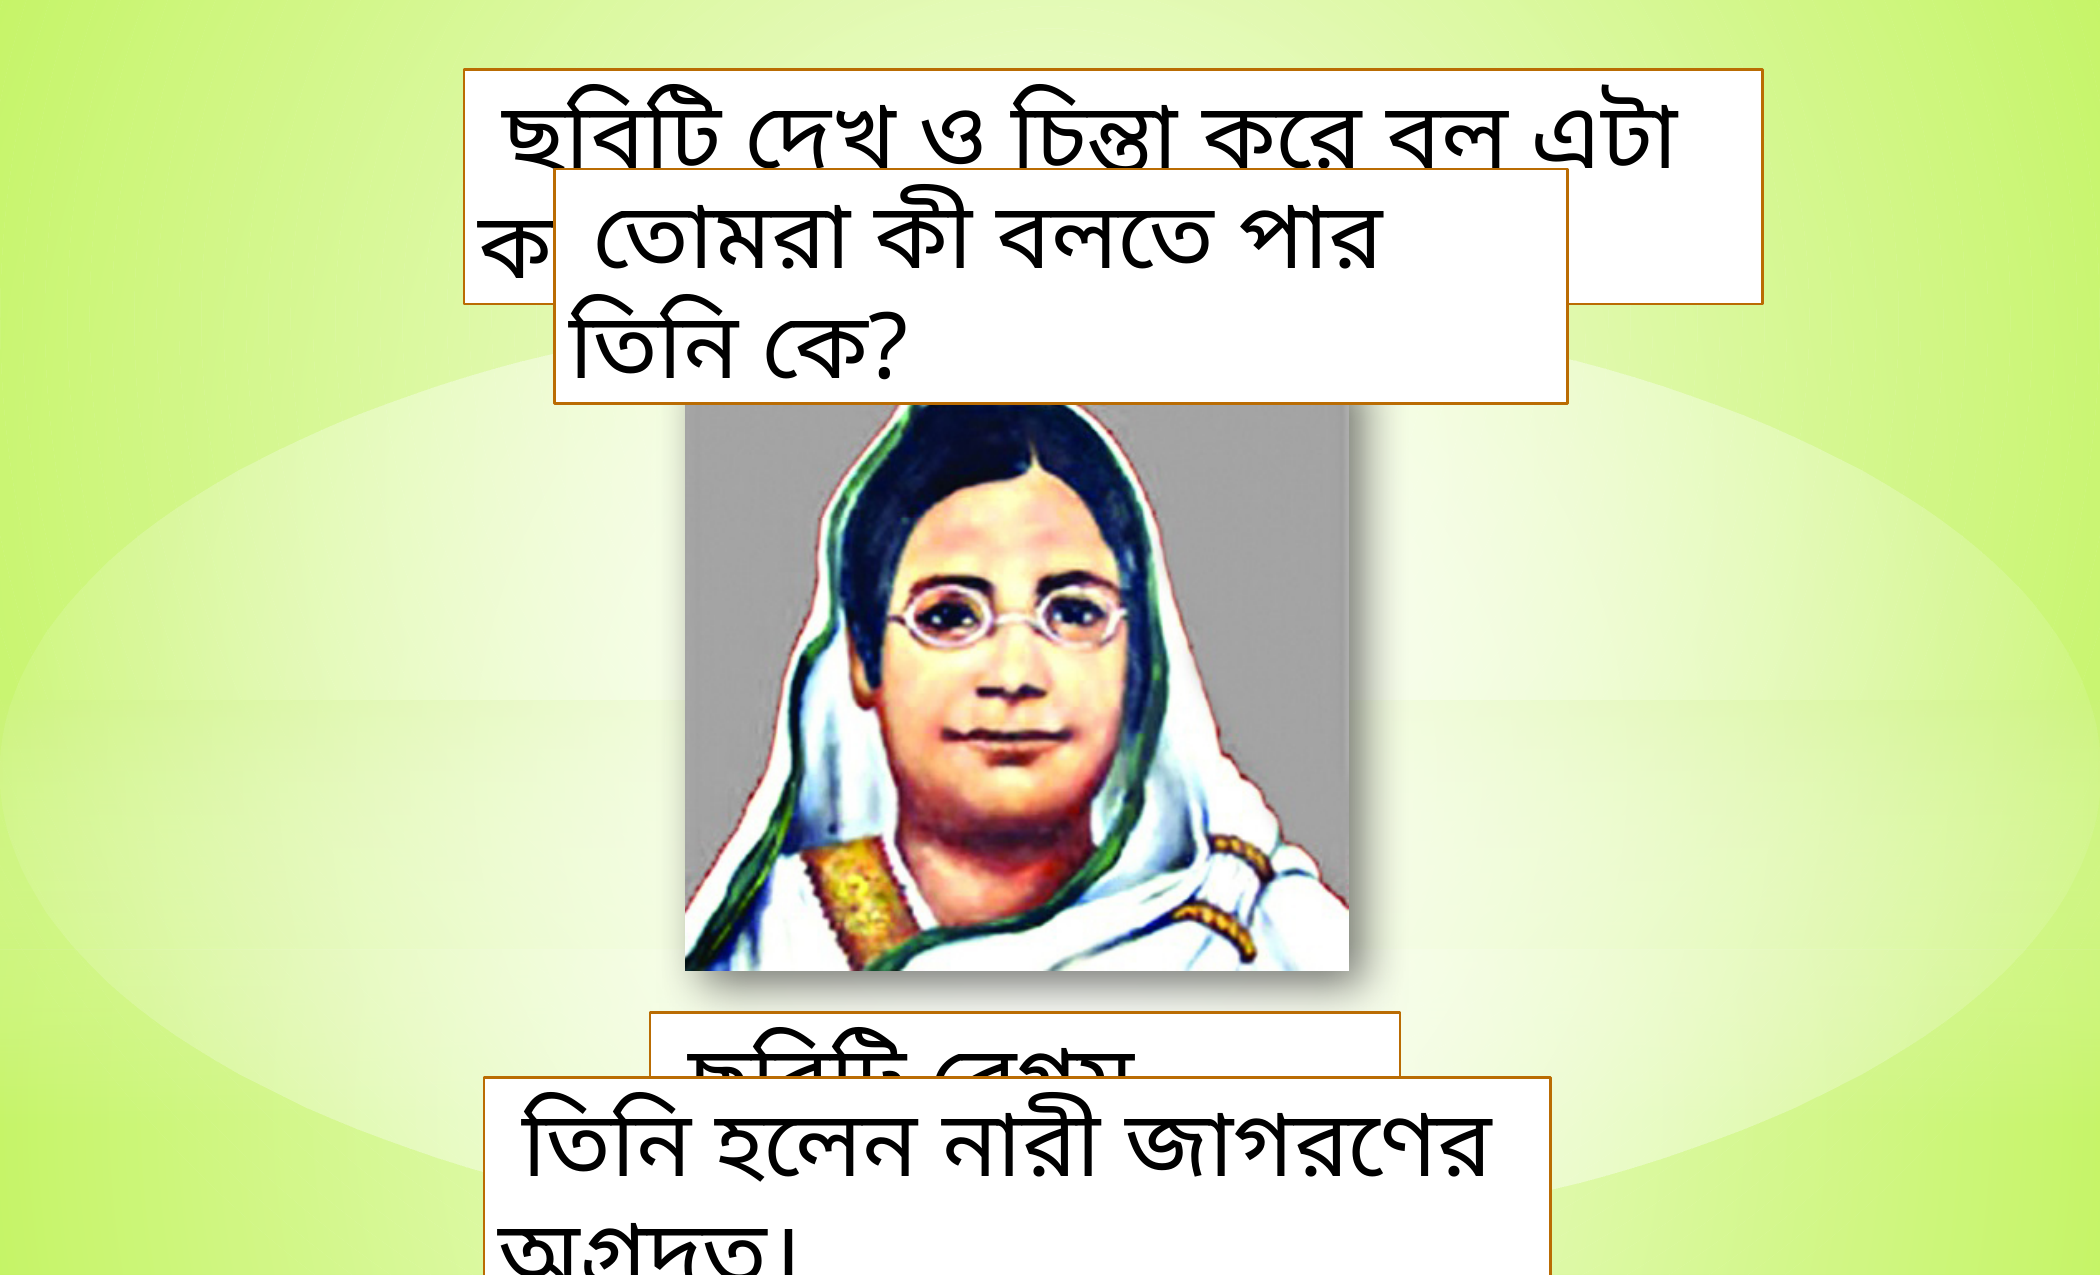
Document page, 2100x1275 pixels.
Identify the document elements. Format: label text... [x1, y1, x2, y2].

text_box ছবিটি দেখ ও চিন্তা করে বল এটা কার ছবি ? [463, 68, 1764, 305]
text_box তিনি হলেন নারী জাগরণের অগ্রদূত। [483, 1076, 1552, 1275]
text_box ছবিটি বেগম রোকেয়ার । [649, 1011, 1401, 1076]
picture [685, 362, 1349, 971]
text_box তোমরা কী বলতে পার তিনি কে? [553, 168, 1569, 405]
